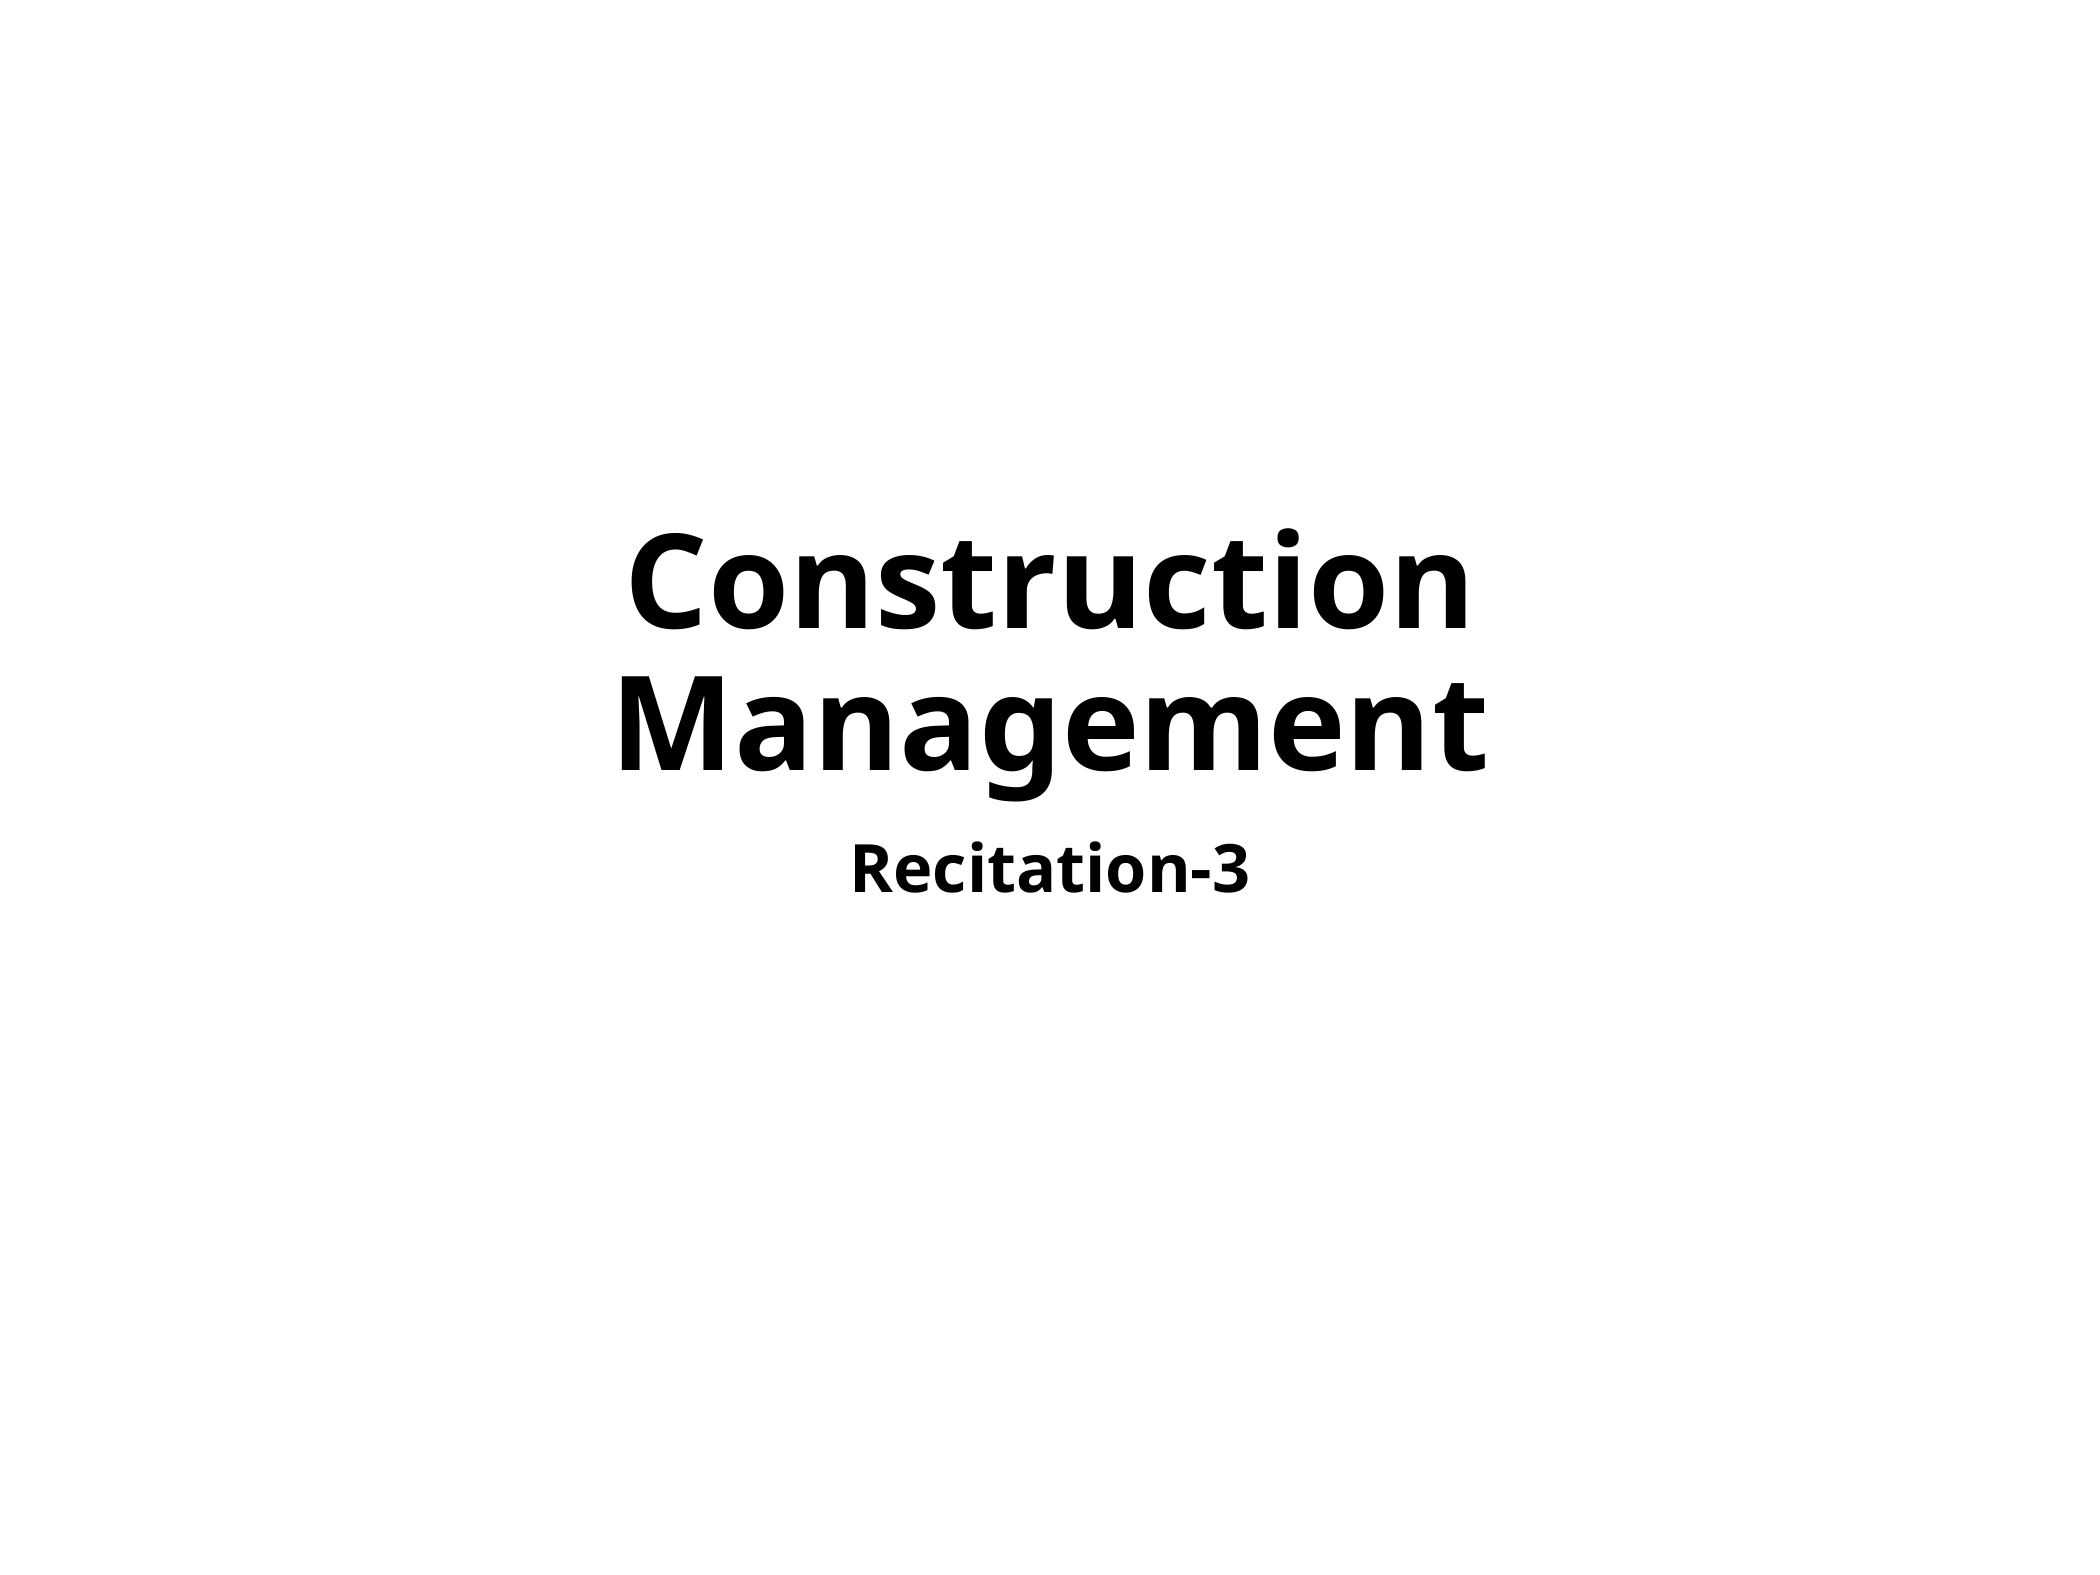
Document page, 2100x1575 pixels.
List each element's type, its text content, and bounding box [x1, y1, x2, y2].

subtitle Recitation-3 [262, 827, 1838, 1208]
title Construction Management [262, 257, 1838, 807]
